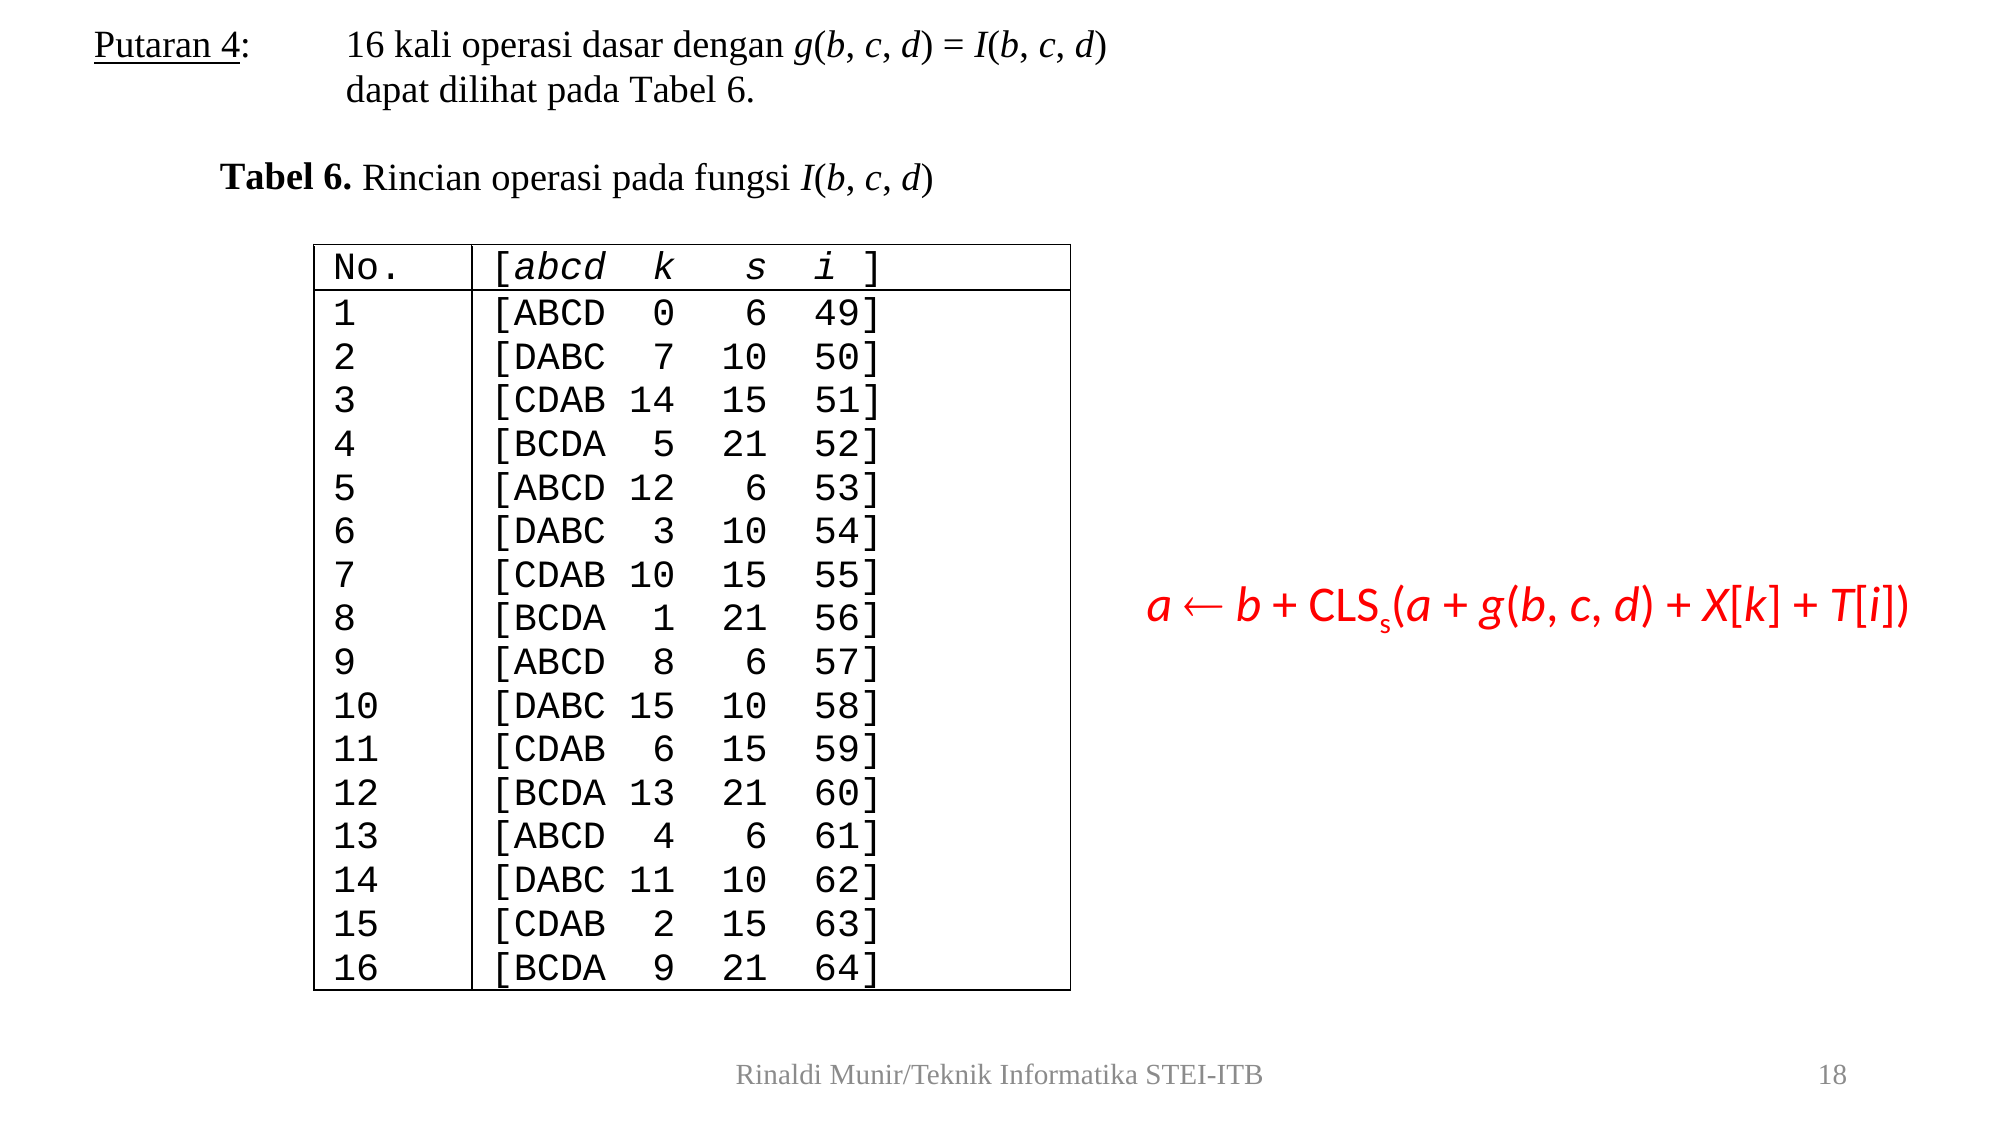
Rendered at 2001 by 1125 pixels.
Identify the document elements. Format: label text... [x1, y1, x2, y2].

text_box a  b + CLSs(a + g(b, c, d) + X[k] + T[i]) [1500, 564, 1926, 648]
slide_number 18 [1412, 1042, 1863, 1103]
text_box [0, 22, 1500, 1040]
footer Rinaldi Munir/Teknik Informatika STEI-ITB [662, 1042, 1338, 1103]
